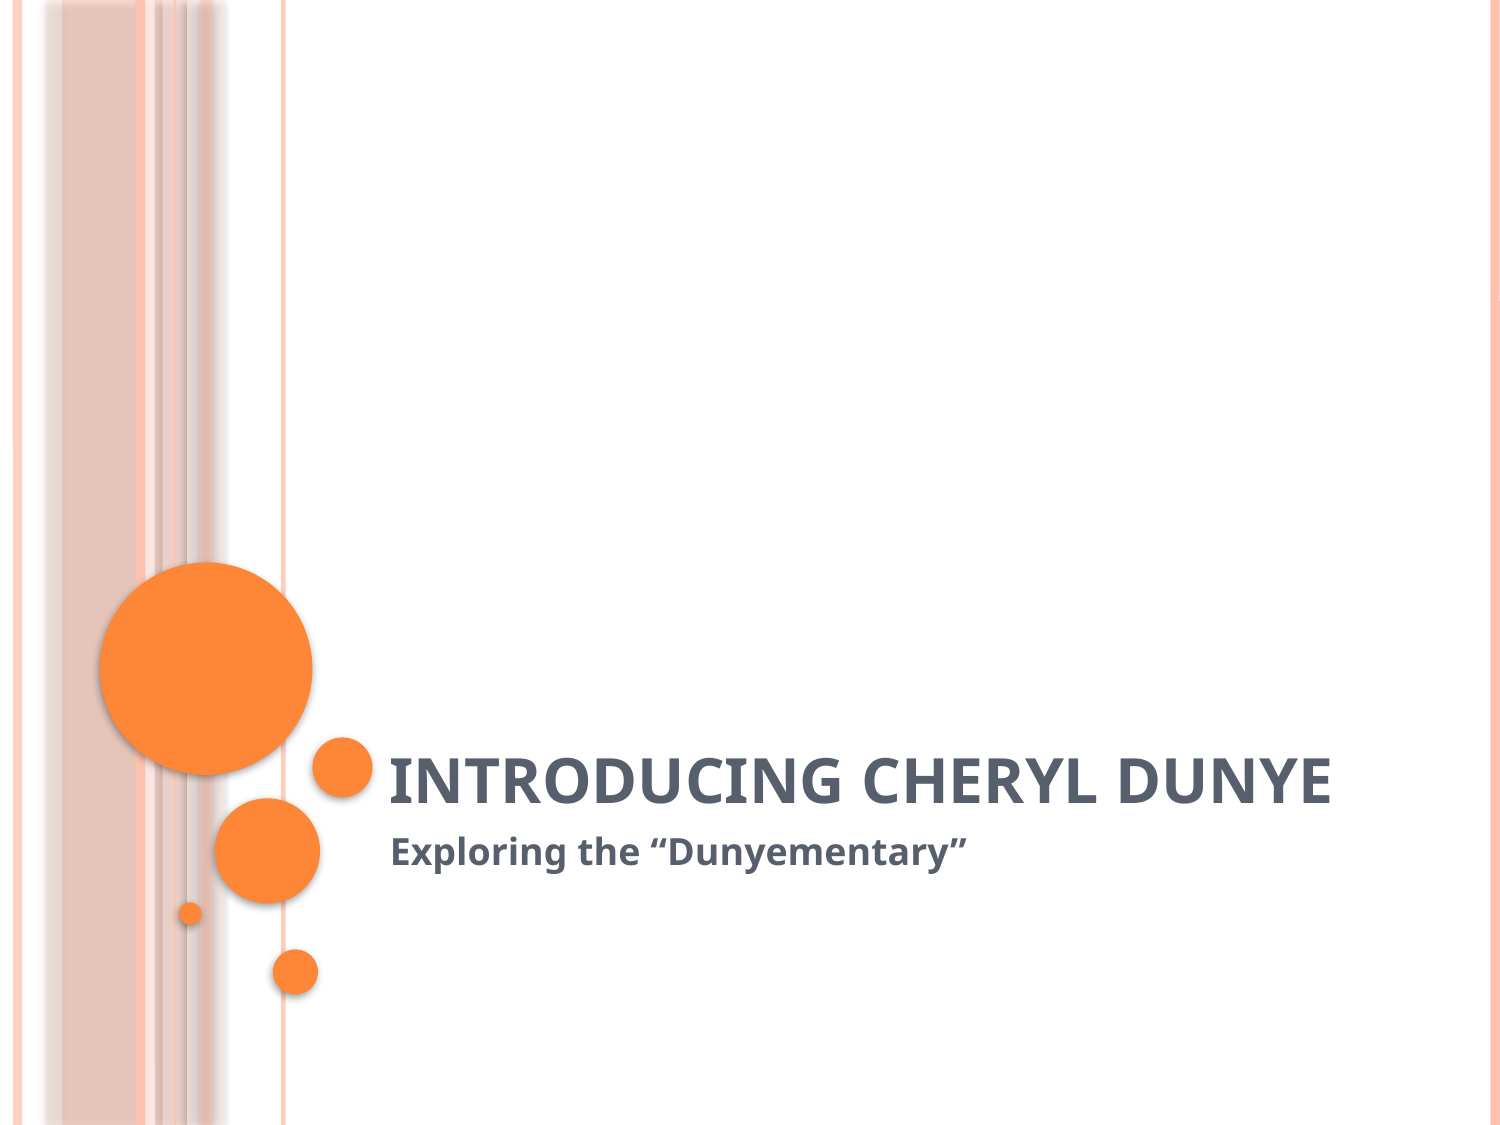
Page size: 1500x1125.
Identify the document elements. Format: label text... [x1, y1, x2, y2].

title Introducing Cheryl Dunye [375, 512, 1388, 820]
subtitle Exploring the “Dunyementary” [375, 820, 1388, 1046]
